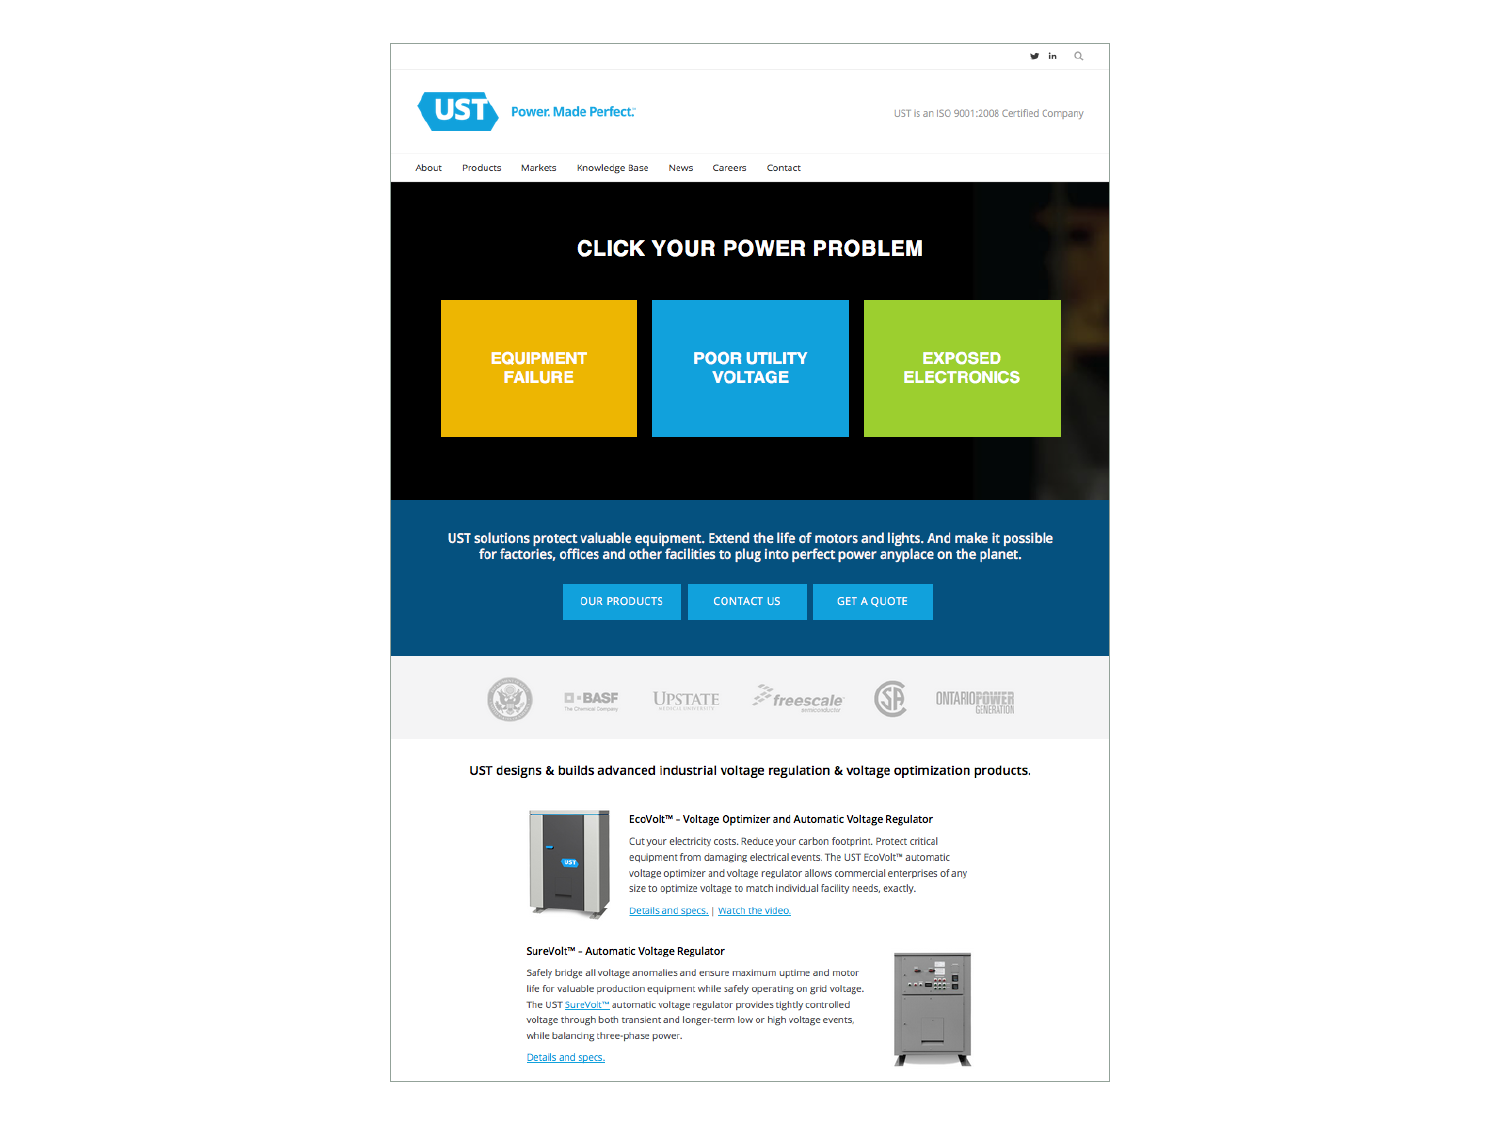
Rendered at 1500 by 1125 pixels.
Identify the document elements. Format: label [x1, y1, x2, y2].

picture [390, 42, 1110, 1082]
